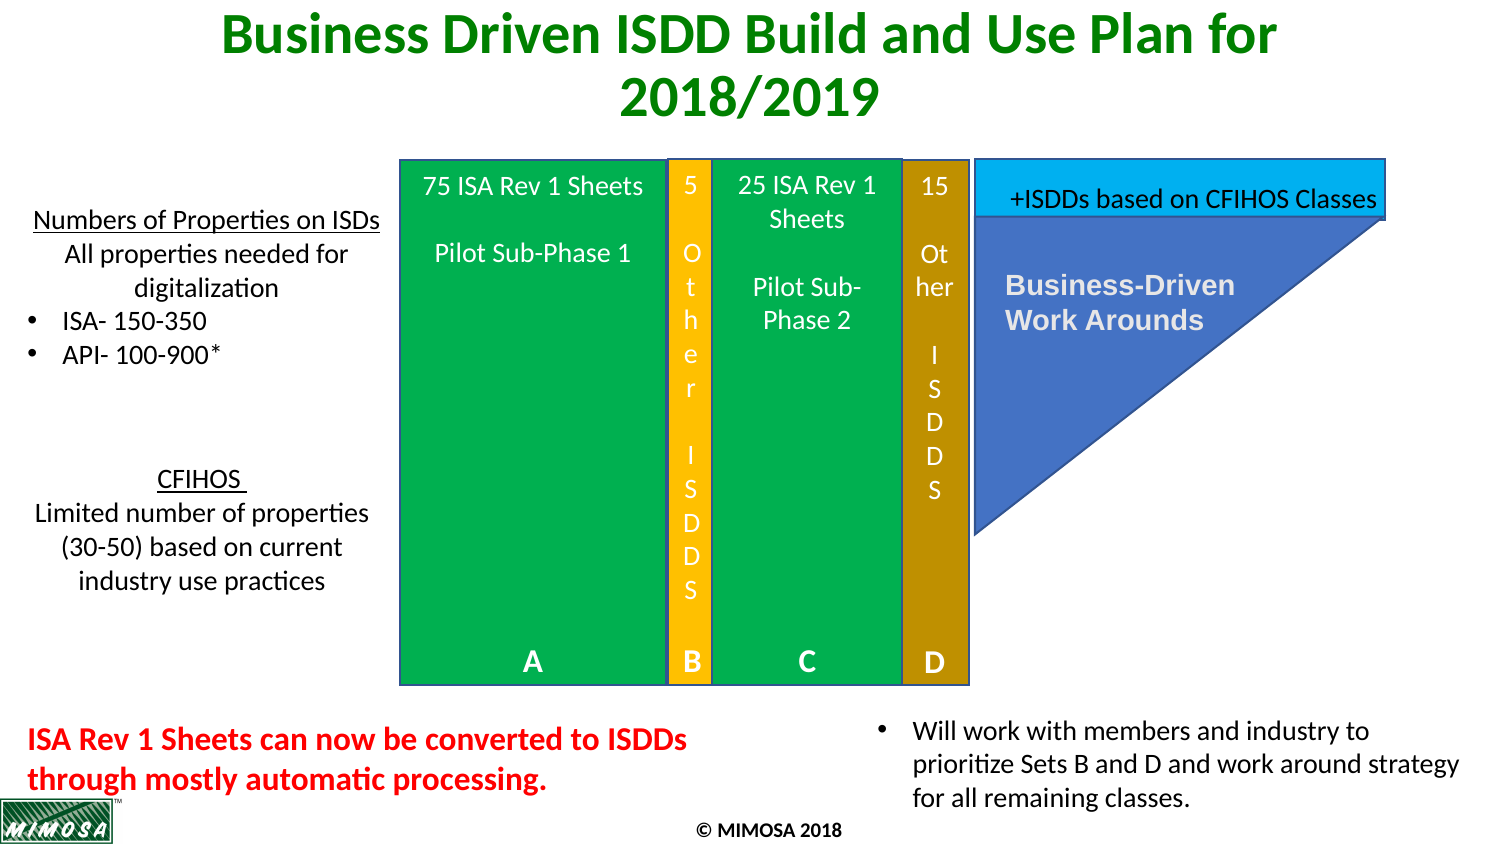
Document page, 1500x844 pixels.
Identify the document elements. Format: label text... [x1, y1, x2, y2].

text_box [974, 158, 1386, 215]
text_box 15 Other I S D D S D [903, 159, 970, 686]
text_box +ISDDs based on CFIHOS Classes [975, 172, 1414, 222]
text_box [973, 215, 1387, 537]
text_box ISA Rev 1 Sheets can now be converted to ISDDs through mostly automatic processing. [12, 709, 763, 805]
text_box 5 Other I S D D S B [667, 158, 711, 686]
picture [0, 798, 123, 844]
title Business Driven ISDD Build and Use Plan for 2018/2019 [103, 21, 1397, 111]
text_box Business-Driven Work Arounds [990, 259, 1295, 344]
text_box Will work with members and industry to prioritize Sets B and D and work around strategy for all remaining classes. [862, 704, 1488, 821]
text_box Numbers of Properties on ISDs All properties needed for digitalization ISA- 150-350 API- 100-900* [12, 194, 401, 412]
text_box 25 ISA Rev 1 Sheets Pilot Sub-Phase 2 C [711, 158, 903, 686]
text_box CFIHOS Limited number of properties (30-50) based on current industry use practices [16, 453, 388, 604]
text_box 75 ISA Rev 1 Sheets Pilot Sub-Phase 1 A [399, 159, 667, 686]
